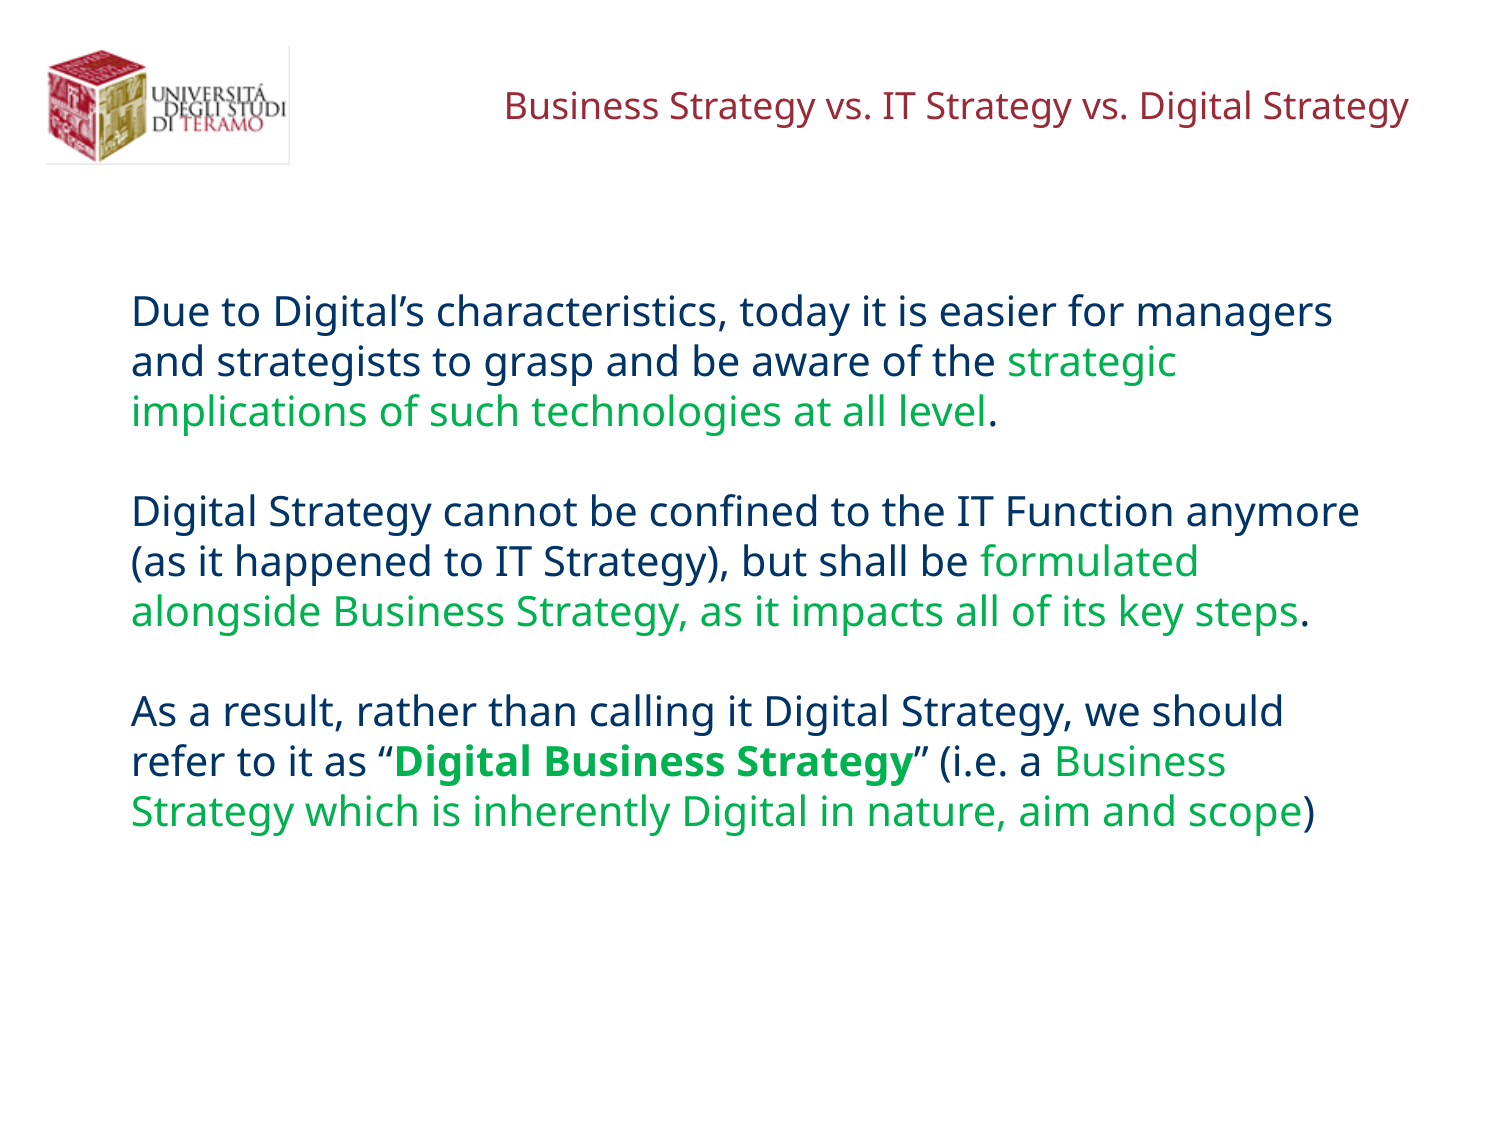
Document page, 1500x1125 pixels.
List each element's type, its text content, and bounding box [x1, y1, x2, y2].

picture [46, 46, 291, 166]
text_box Due to Digital’s characteristics, today it is easier for managers and strategists to grasp and be aware of the strategic implications of such technologies at all level. Digital Strategy cannot be confined to the IT Function anymore (as it happened to IT Strategy), but shall be formulated alongside Business Strategy, as it impacts all of its key steps. As a result, rather than calling it Digital Strategy, we should refer to it as “Digital Business Strategy” (i.e. a Business Strategy which is inherently Digital in nature, aim and scope) [115, 277, 1384, 843]
title Business Strategy vs. IT Strategy vs. Digital Strategy [287, 45, 1425, 164]
